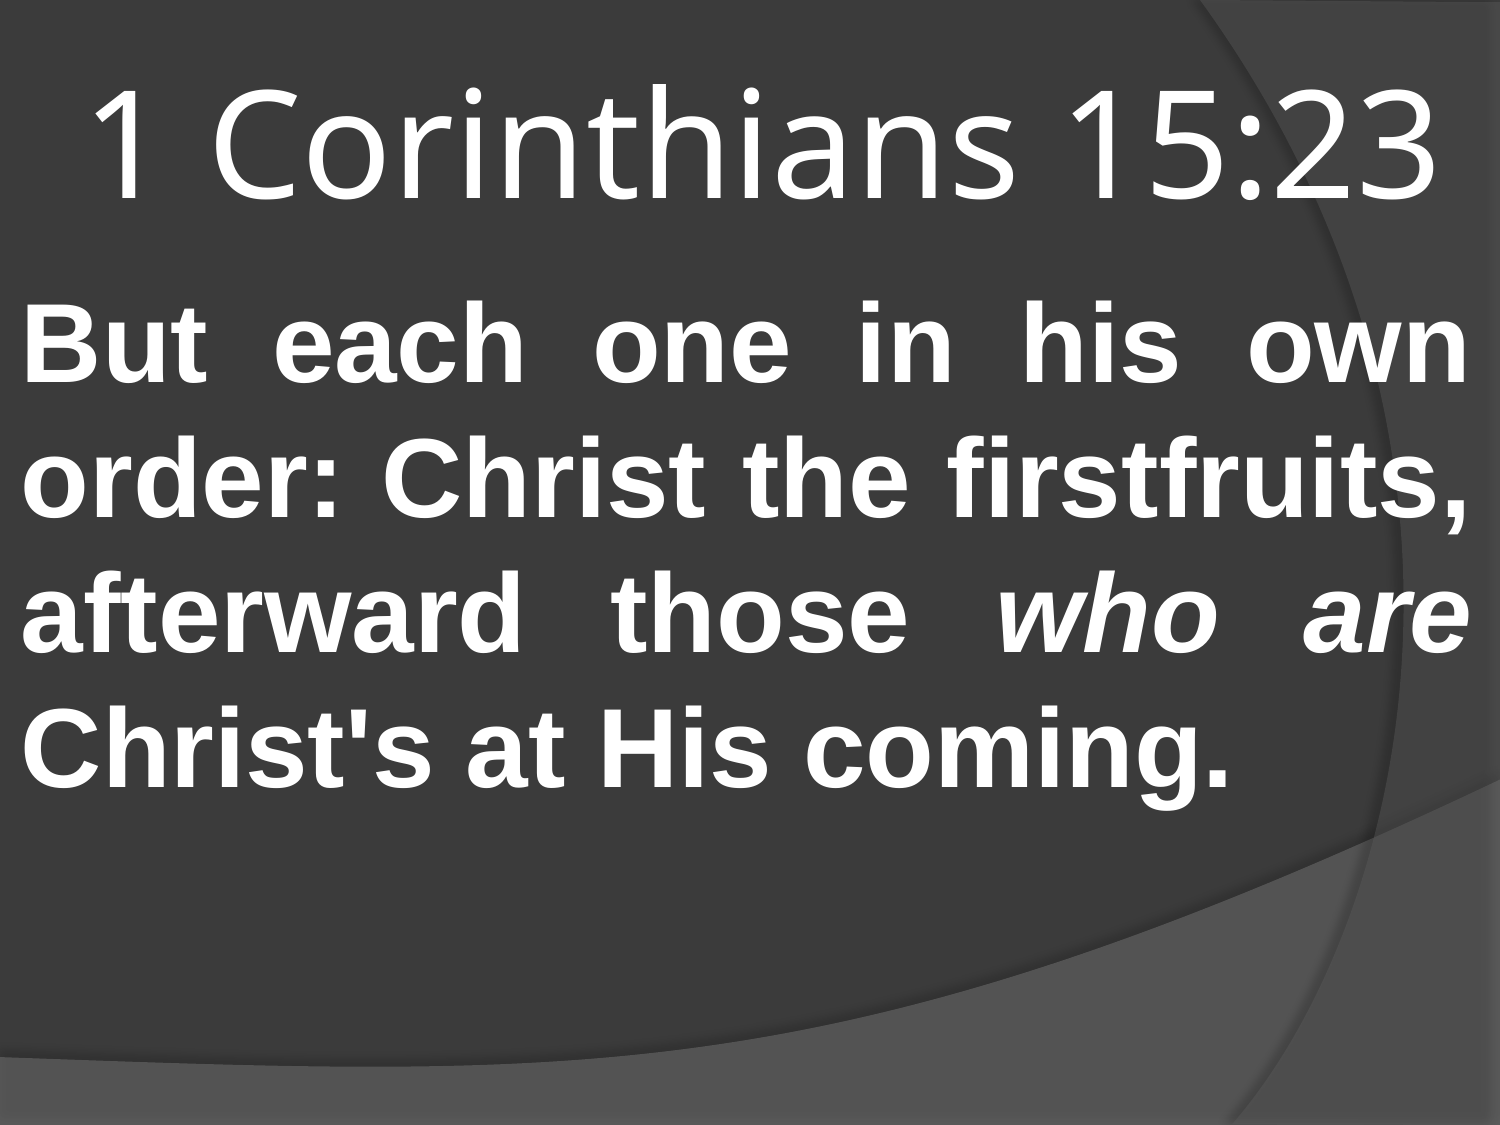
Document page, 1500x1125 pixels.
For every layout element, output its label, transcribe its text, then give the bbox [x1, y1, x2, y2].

list But each one in his own order: Christ the firstfruits, afterward those who are Christ's at His coming. [0, 262, 1488, 1125]
title 1 Corinthians 15:23 [75, 45, 1488, 233]
